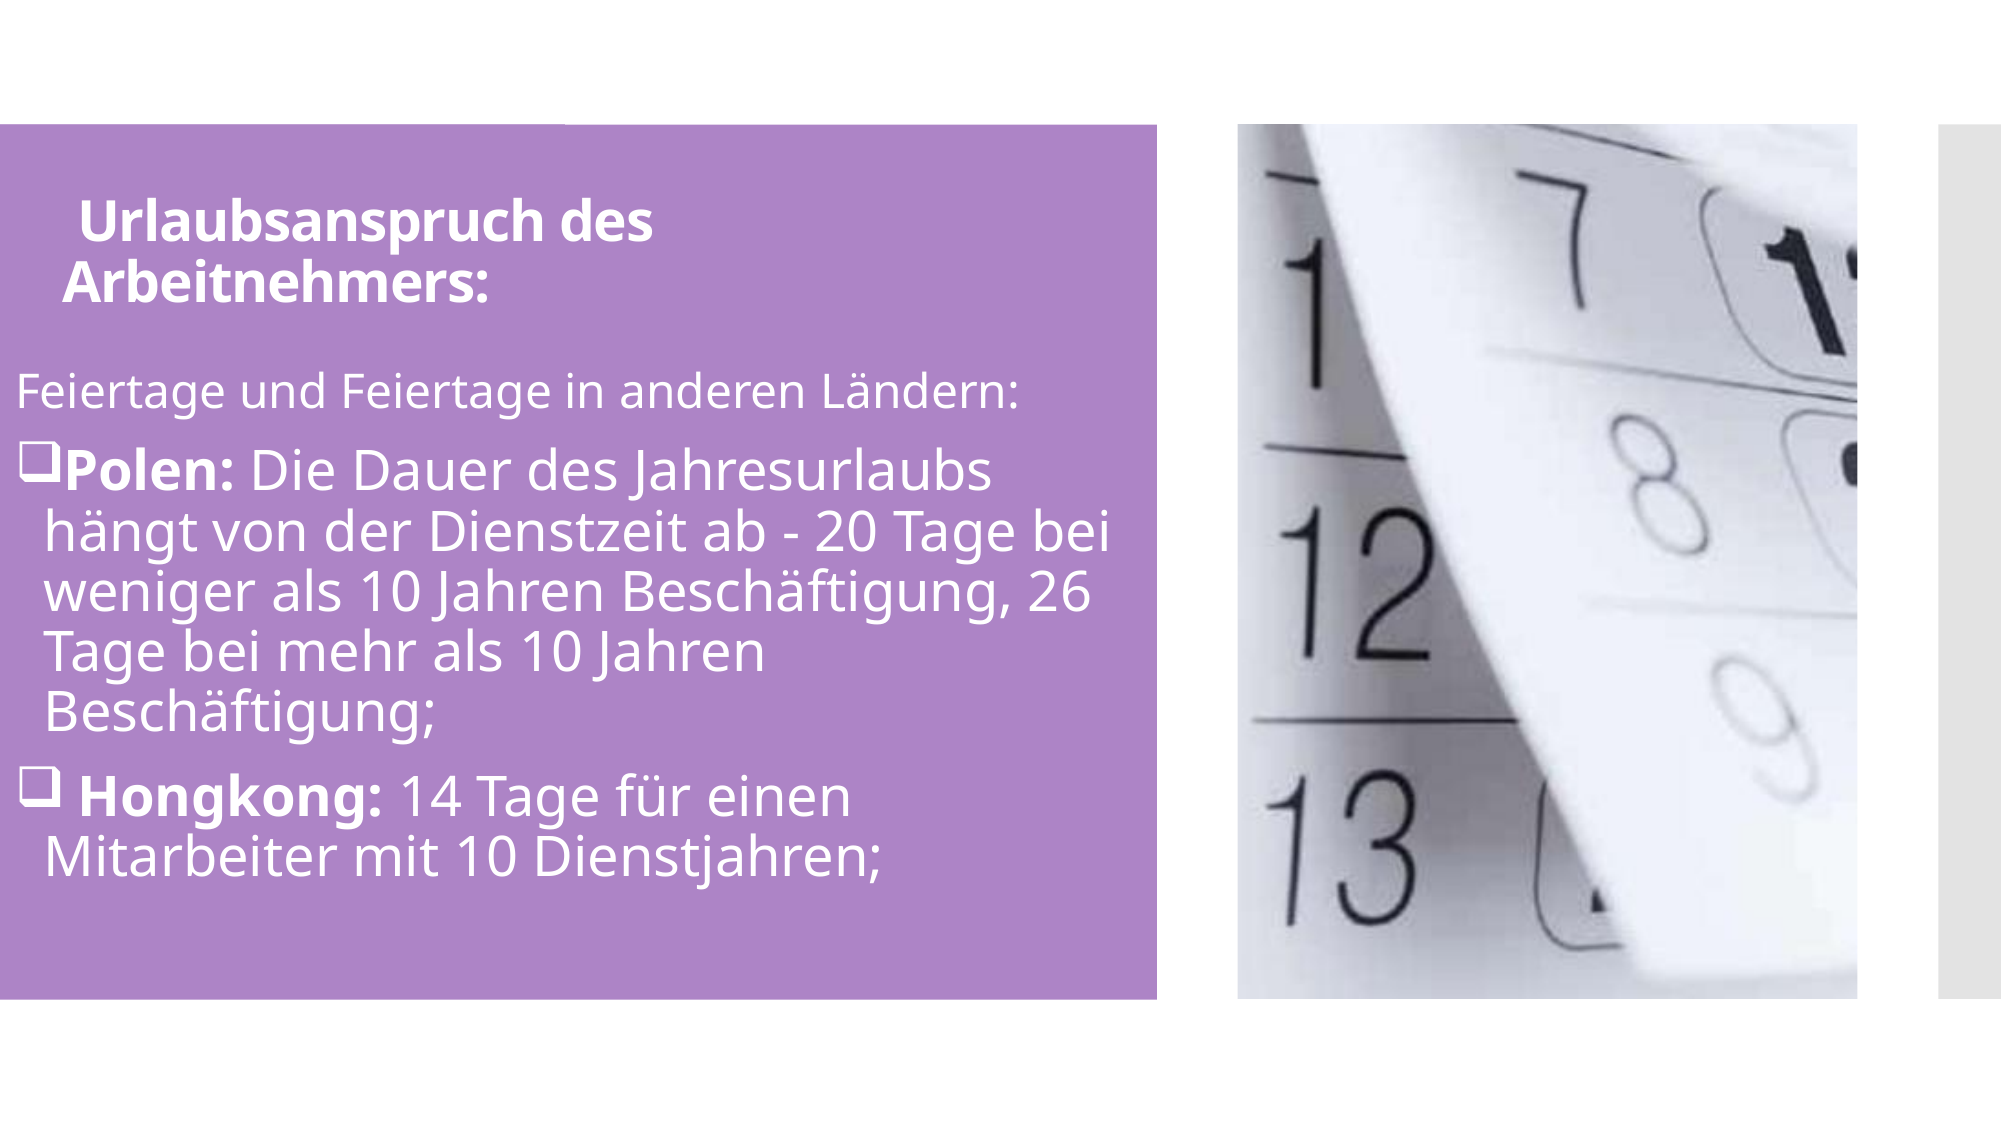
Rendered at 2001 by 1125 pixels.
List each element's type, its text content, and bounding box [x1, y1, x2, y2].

picture [1237, 124, 1858, 1000]
list Feiertage und Feiertage in anderen Ländern: Polen: Die Dauer des Jahresurlaubs hängt von der Dienstzeit ab - 20 Tage bei weniger als 10 Jahren Beschäftigung, 26 Tage bei mehr als 10 Jahren Beschäftigung; Hongkong: 14 Tage für einen Mitarbeiter mit 10 Dienstjahren; [0, 359, 1157, 897]
text_box [0, 124, 1158, 1000]
title Urlaubsanspruch des Arbeitnehmers: [47, 184, 1106, 359]
